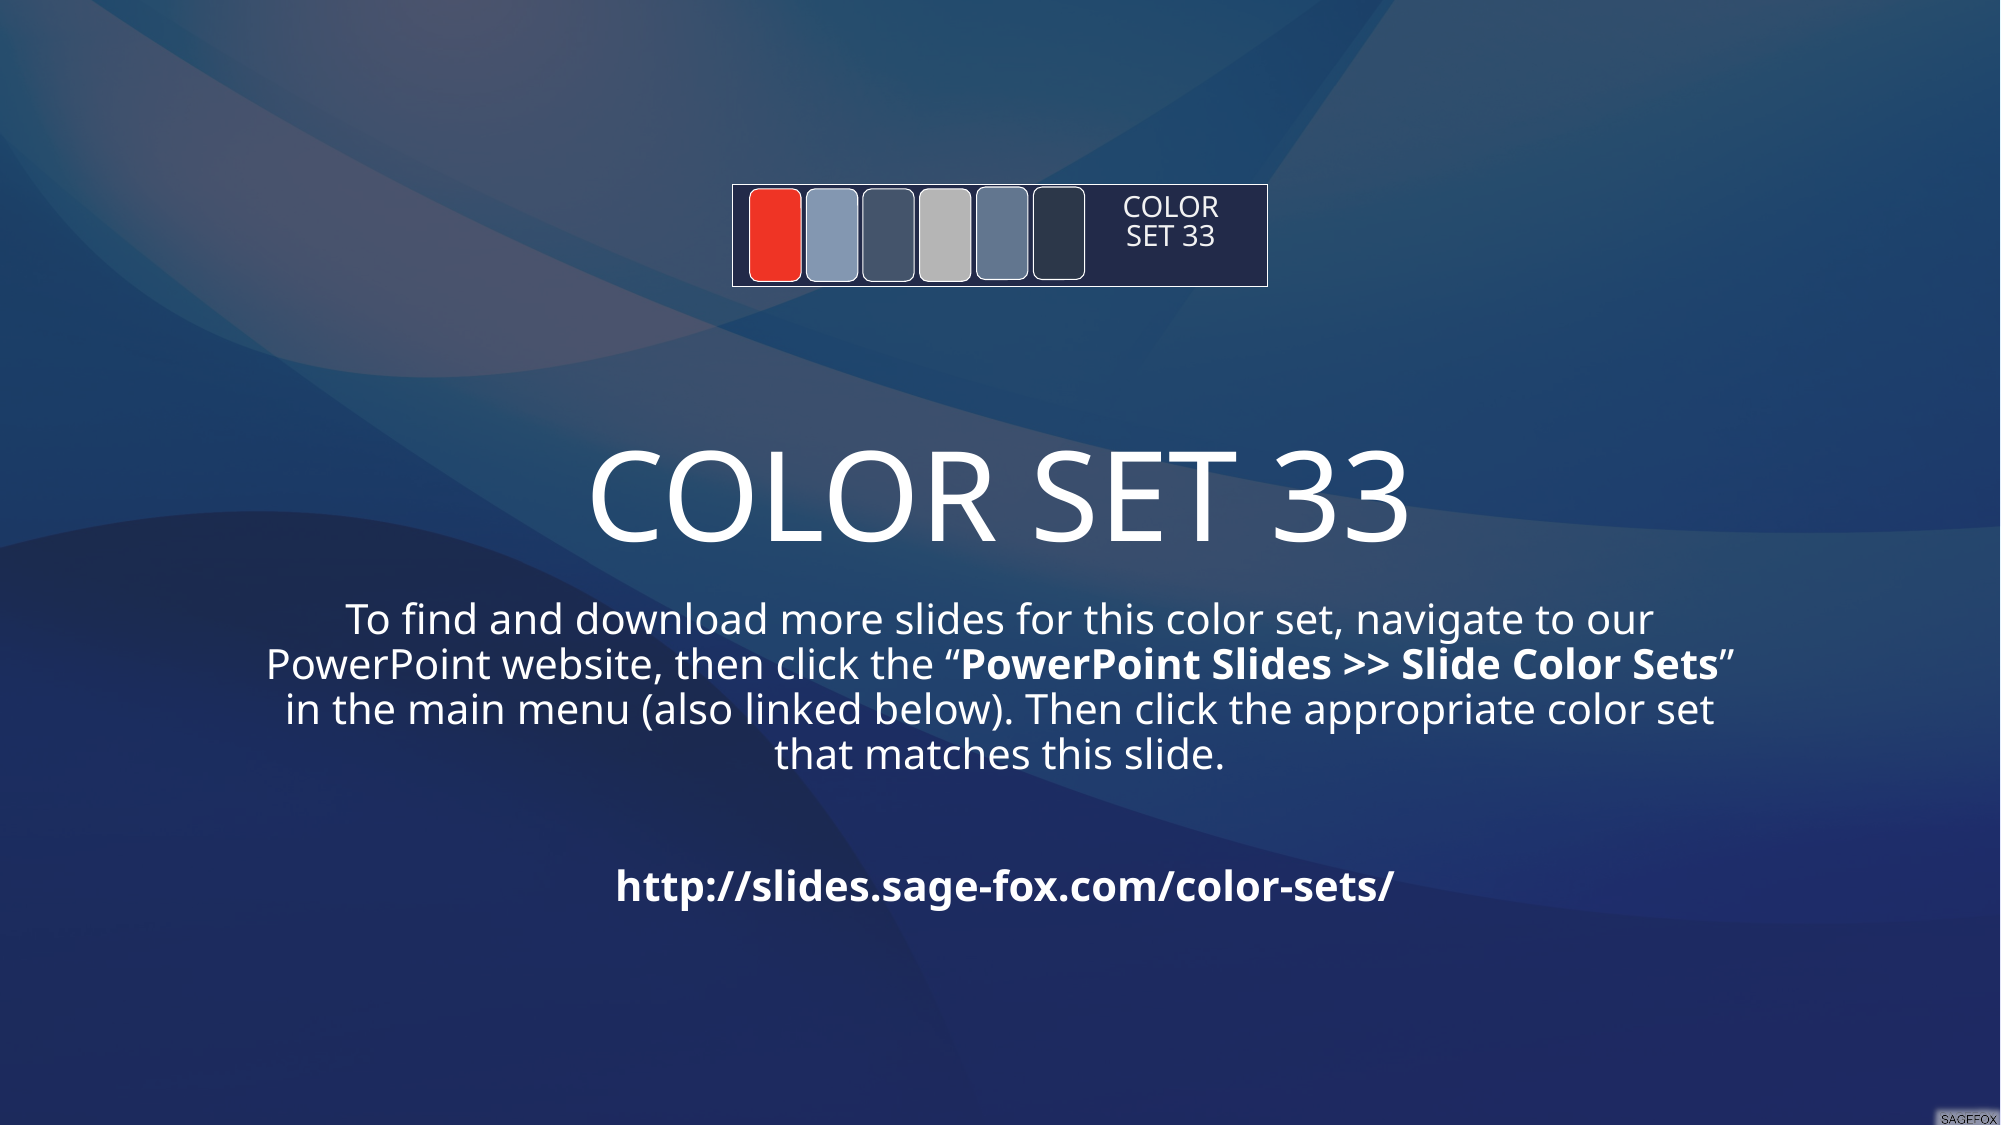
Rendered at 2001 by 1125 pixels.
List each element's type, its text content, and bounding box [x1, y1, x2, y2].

picture [1938, 1114, 1999, 1125]
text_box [732, 184, 1268, 290]
title COLOR SET 33 [249, 184, 1750, 576]
subtitle To find and download more slides for this color set, navigate to our PowerPoint website, then click the “PowerPoint Slides >> Slide Color Sets” in the main menu (also linked below). Then click the appropriate color set that matches this slide. http://slides.sage-fox.com/color-sets/ [249, 590, 1750, 863]
